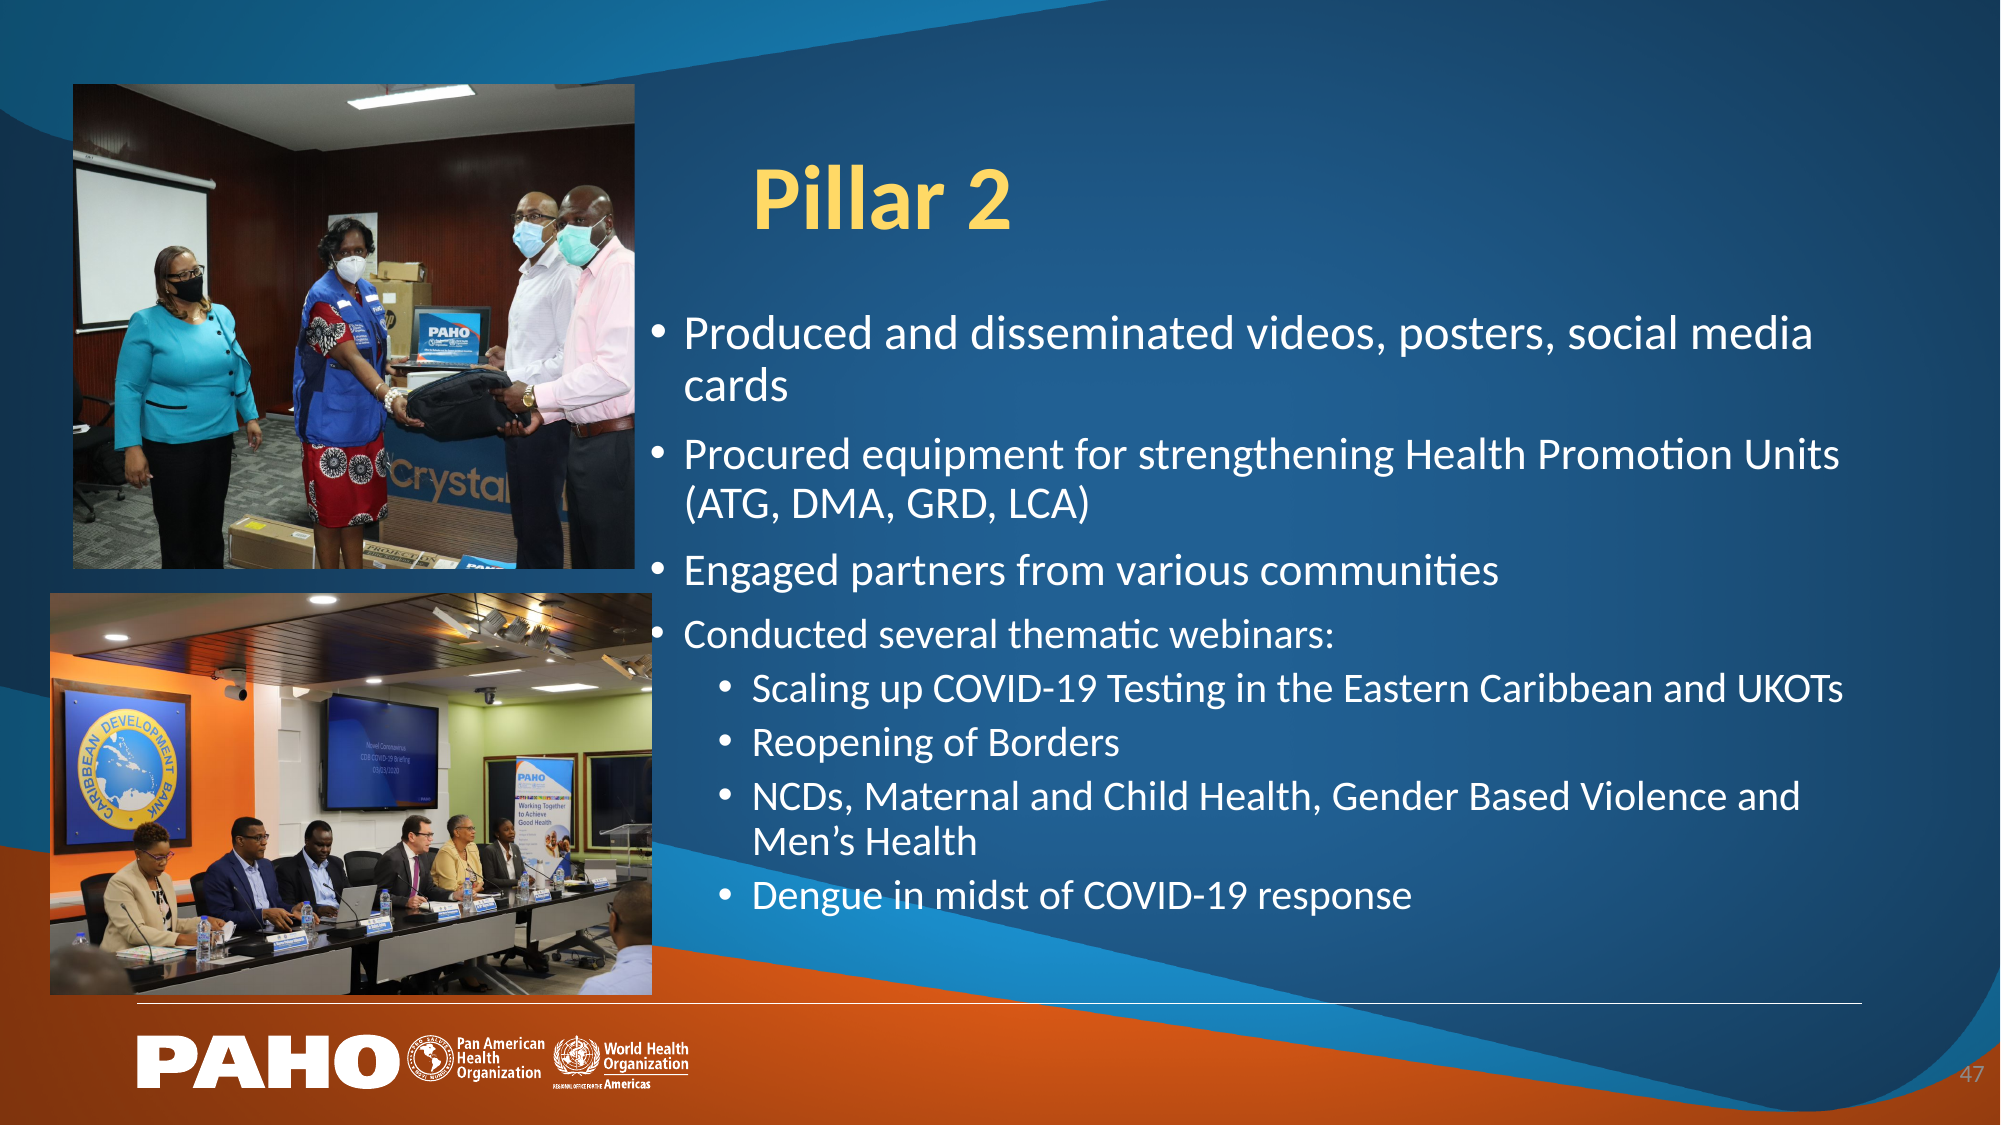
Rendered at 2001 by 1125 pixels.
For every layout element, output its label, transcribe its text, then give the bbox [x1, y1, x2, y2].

title Pillar 2 [137, 59, 1863, 278]
picture [0, 0, 2001, 1125]
list Produced and disseminated videos, posters, social media cards Procured equipment for strengthening Health Promotion Units (ATG, DMA, GRD, LCA) Engaged partners from various communities Conducted several thematic webinars: Scaling up COVID-19 Testing in the Eastern Caribbean and UKOTs​ Reopening of Borders​ NCDs, Maternal and Child Health, Gender Based Violence and Men’s Health Dengue in midst of COVID-19 response [634, 299, 1863, 963]
slide_number 47 [1904, 1042, 2000, 1103]
text_box Pillar 2 [737, 130, 1621, 256]
